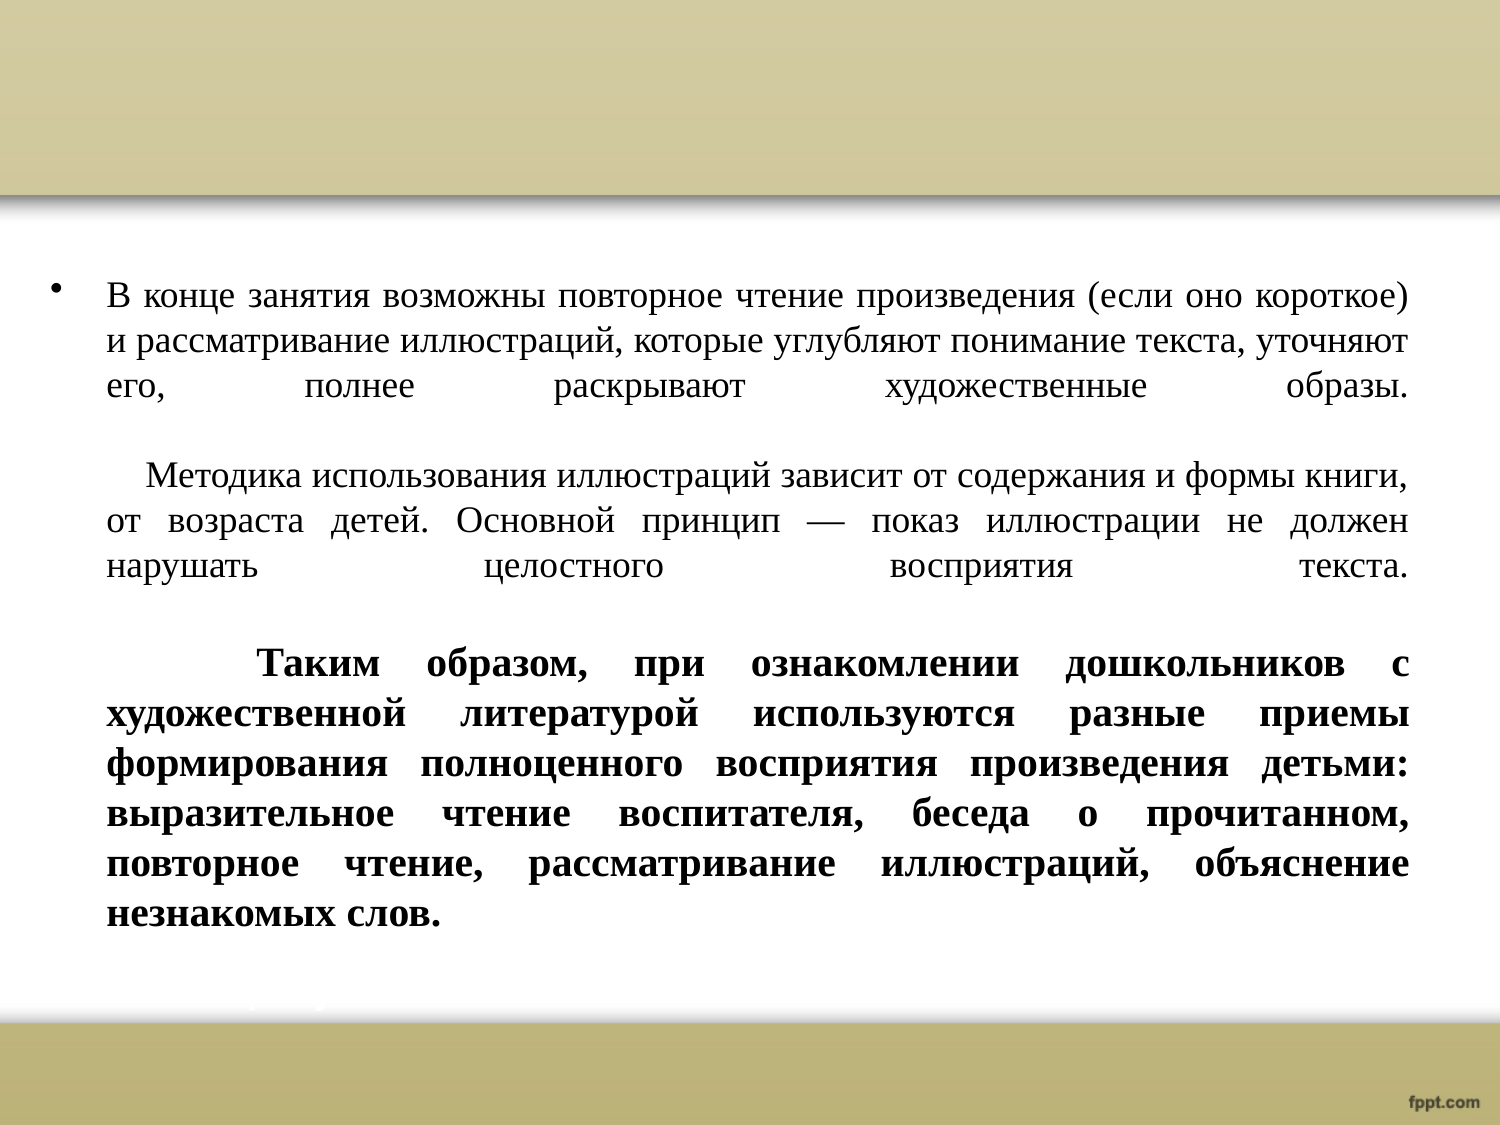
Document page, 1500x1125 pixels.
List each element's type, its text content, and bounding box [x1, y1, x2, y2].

list В конце занятия возможны повторное чтение произведения (если оно короткое) и рассматривание иллюстраций, которые углубляют понимание текста, уточняют его, полнее раскрывают художественные образы. Методика использования иллюстраций зависит от содержания и формы книги, от возраста детей. Основной принцип — показ иллюстрации не должен нарушать целостного восприятия текста. Таким образом, при ознакомлении дошкольников с художественной литературой используются разные приемы формирования полноценного восприятия произведения детьми: выразительное чтение воспитателя, беседа о прочитанном, повторное чтение, рассматривание иллюстраций, объяснение незнакомых слов. [34, 262, 1426, 1006]
picture [0, 0, 1500, 1125]
